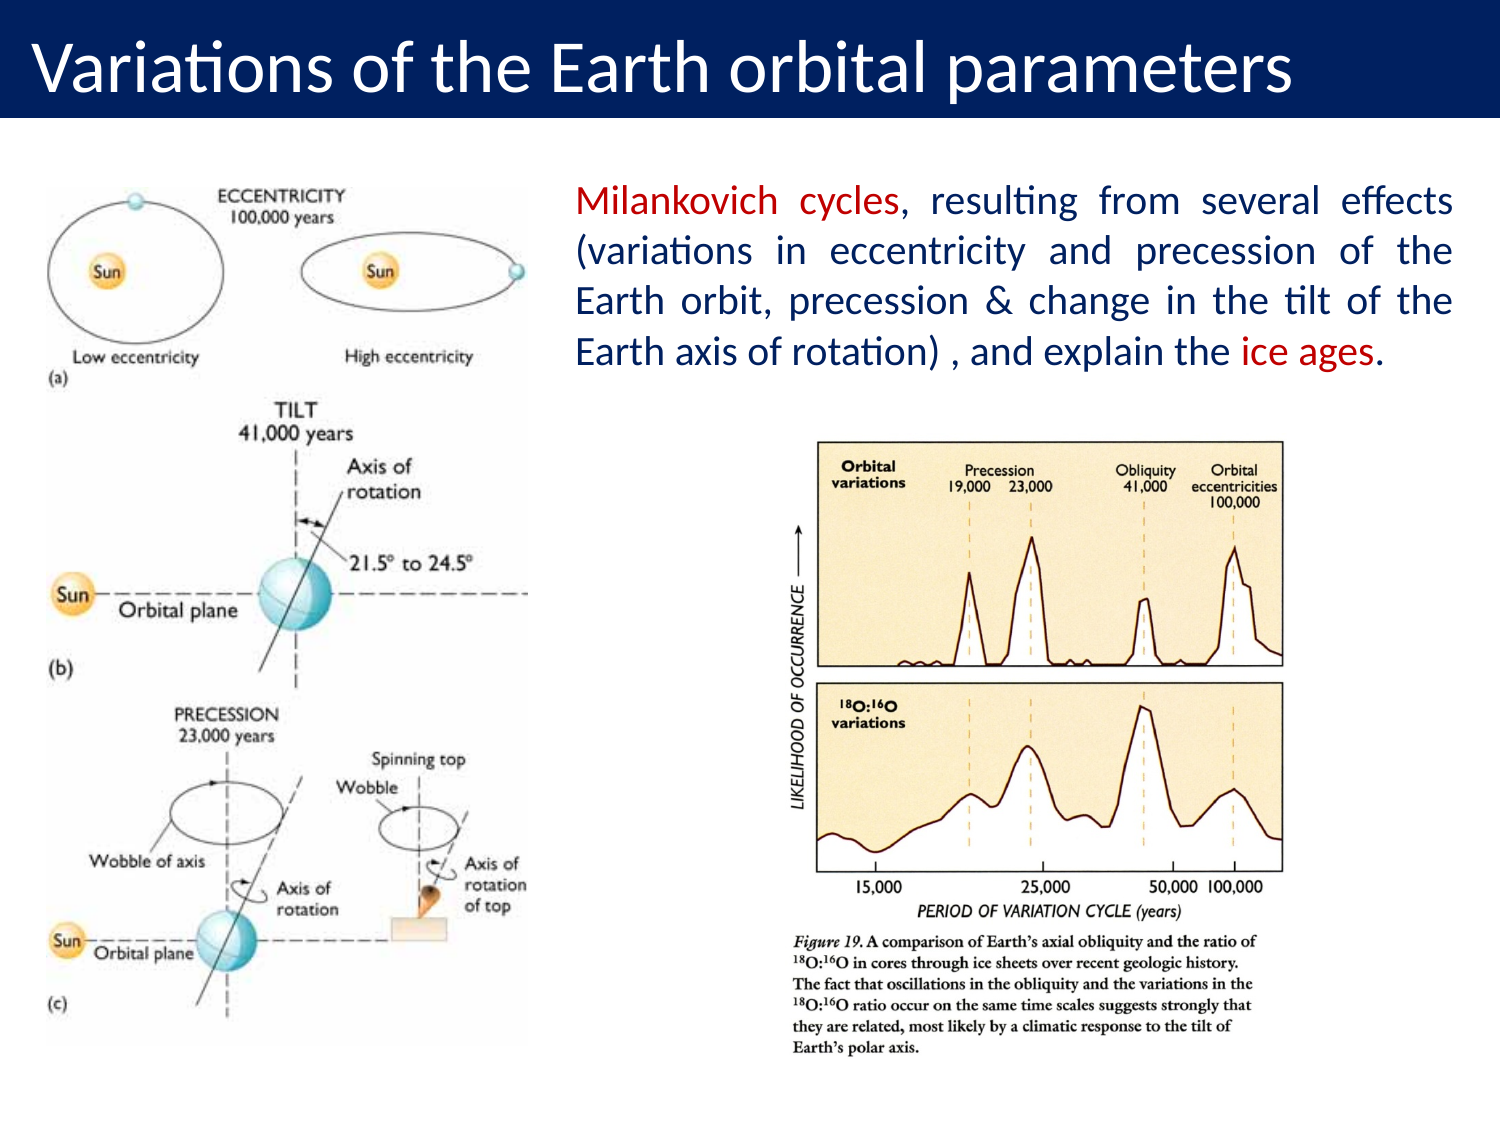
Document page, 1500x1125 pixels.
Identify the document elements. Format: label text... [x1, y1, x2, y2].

text_box Milankovich cycles, resulting from several effects (variations in eccentricity and precession of the Earth orbit, precession & change in the tilt of the Earth axis of rotation) , and explain the ice ages. [575, 162, 1454, 374]
text_box Variations of the Earth orbital parameters [16, 12, 1488, 113]
text_box [33, 174, 553, 1068]
text_box [0, 0, 1500, 120]
picture [46, 187, 528, 1047]
picture [784, 433, 1290, 1059]
